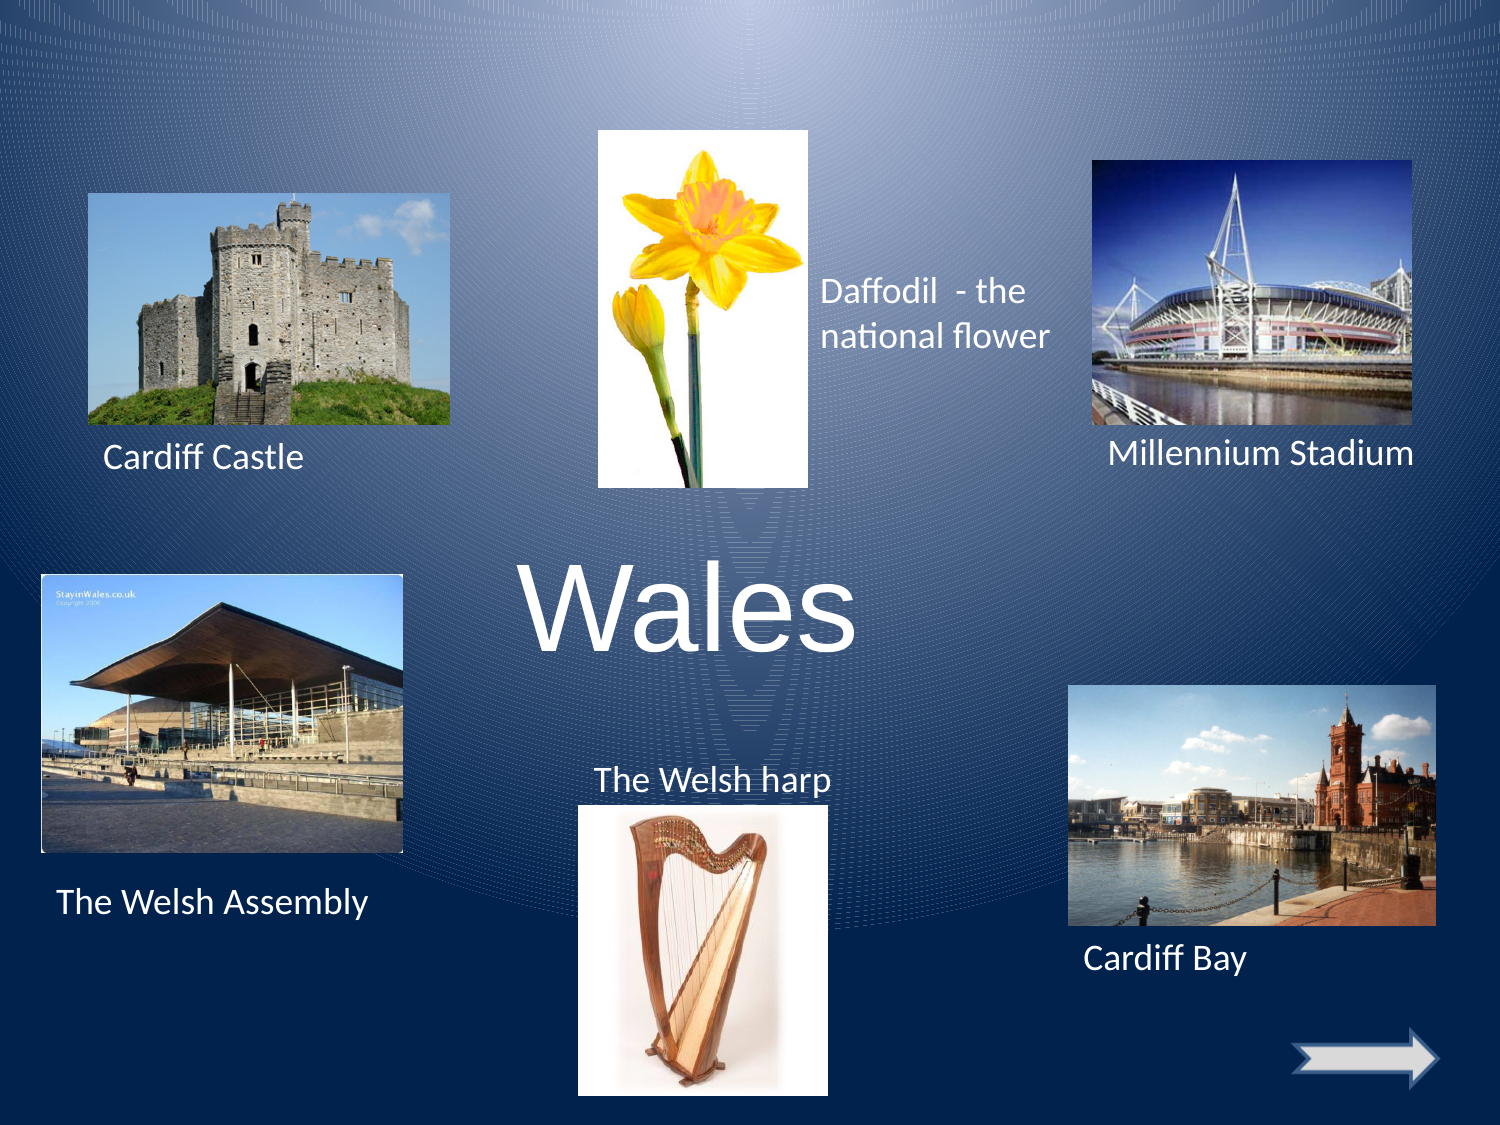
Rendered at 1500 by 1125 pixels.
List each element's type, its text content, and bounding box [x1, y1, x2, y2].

picture [40, 574, 403, 853]
picture [1092, 160, 1412, 425]
text_box Daffodil - the national flower [812, 258, 1069, 364]
text_box Cardiff Bay [1068, 934, 1412, 986]
picture [598, 130, 808, 488]
text_box The Welsh Assembly [41, 869, 450, 930]
picture [1068, 685, 1436, 926]
text_box Millennium Stadium [1092, 420, 1471, 481]
text_box The Welsh harp [578, 748, 884, 808]
text_box Cardiff Castle [88, 431, 403, 485]
picture [88, 193, 450, 425]
text_box Wales [501, 519, 1027, 685]
picture [578, 805, 828, 1096]
picture [1290, 1026, 1441, 1092]
